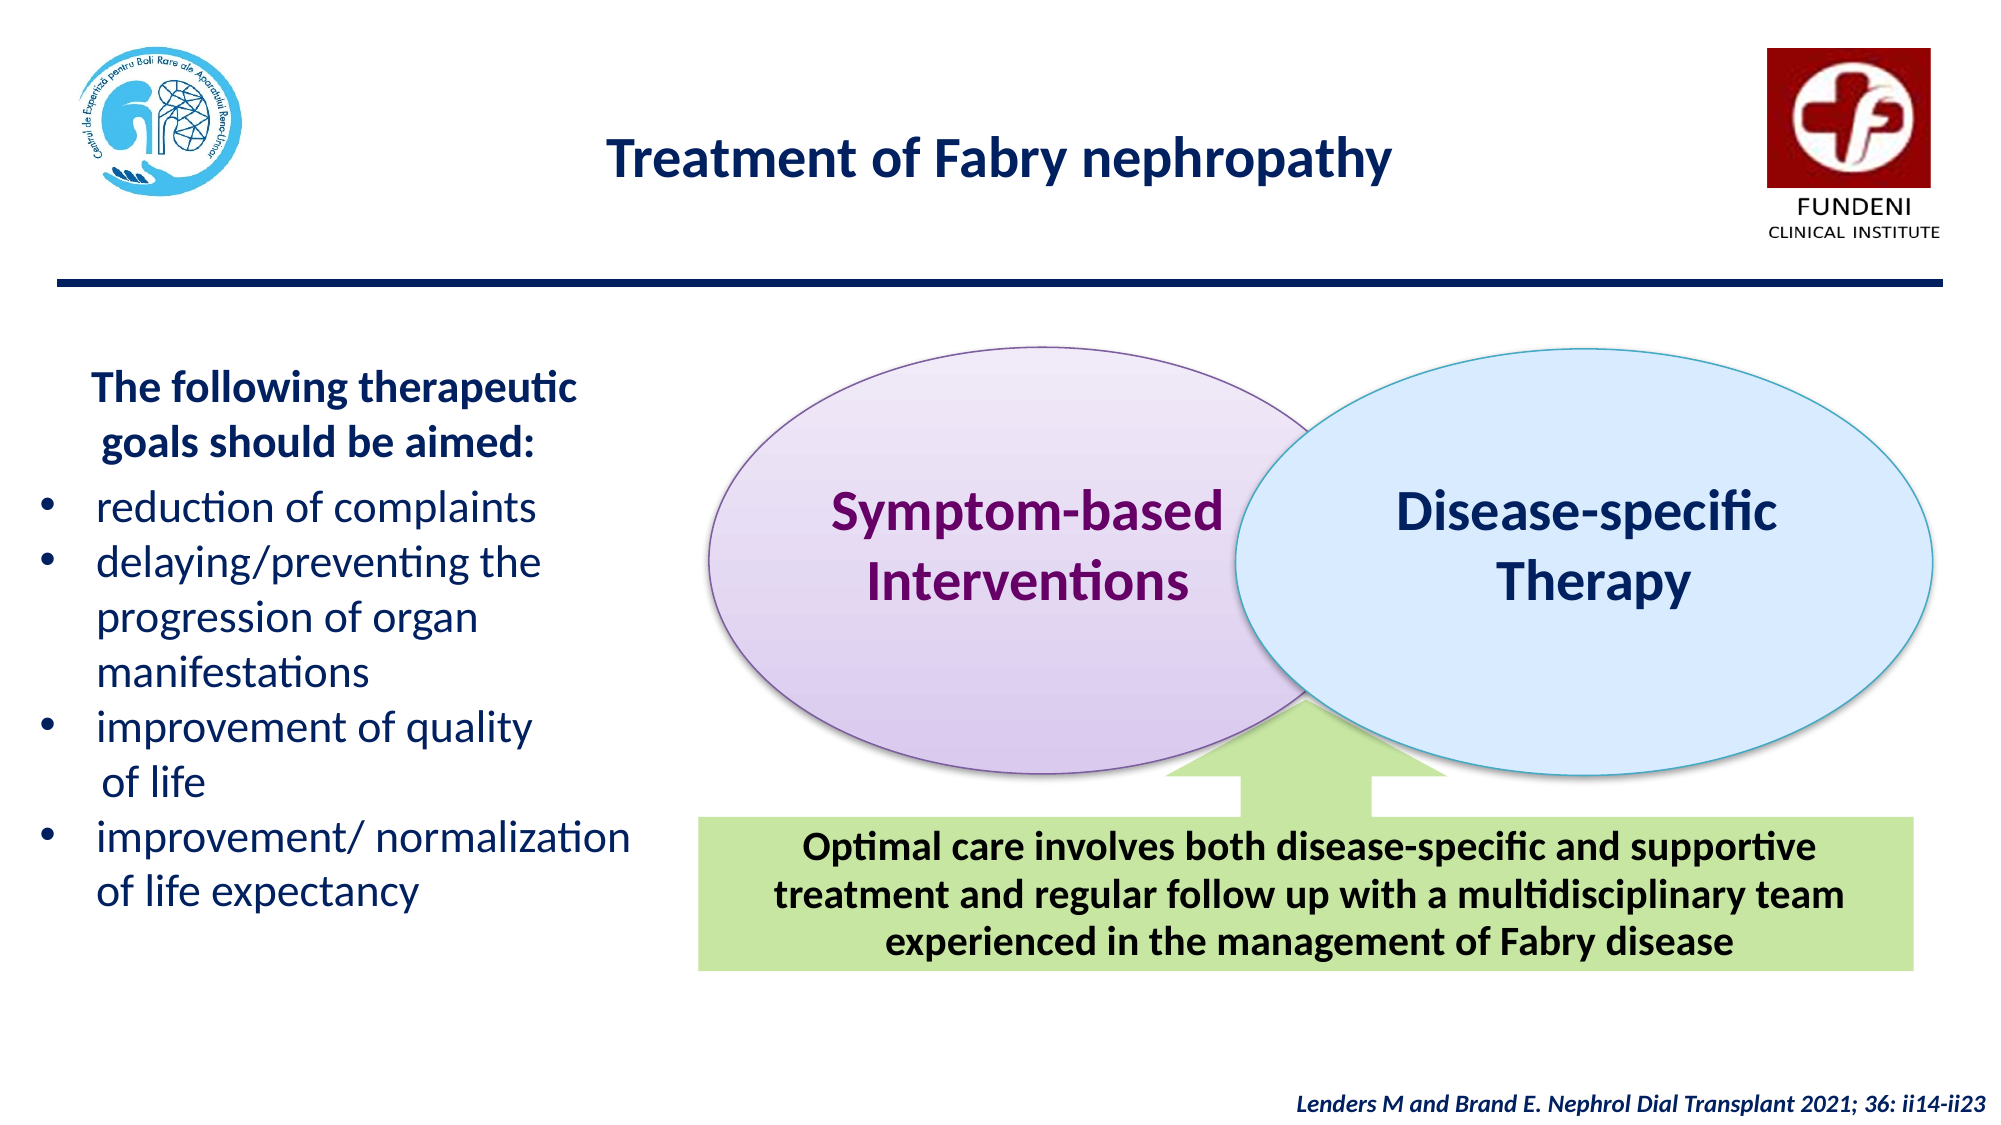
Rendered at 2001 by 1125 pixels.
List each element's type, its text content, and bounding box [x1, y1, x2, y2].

text_box Treatment of Fabry nephropathy [268, 68, 1732, 239]
picture [30, 12, 280, 213]
picture [1738, 48, 1970, 261]
text_box The following therapeutic goals should be aimed: reduction of complaints delaying/preventing the progression of organ manifestations improvement of quality of life improvement/ normalization of life expectancy [24, 348, 671, 924]
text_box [674, 346, 1951, 1001]
text_box Lenders M and Brand E. Nephrol Dial Transplant 2021; 36: ii14-ii23 [1262, 1090, 1988, 1125]
